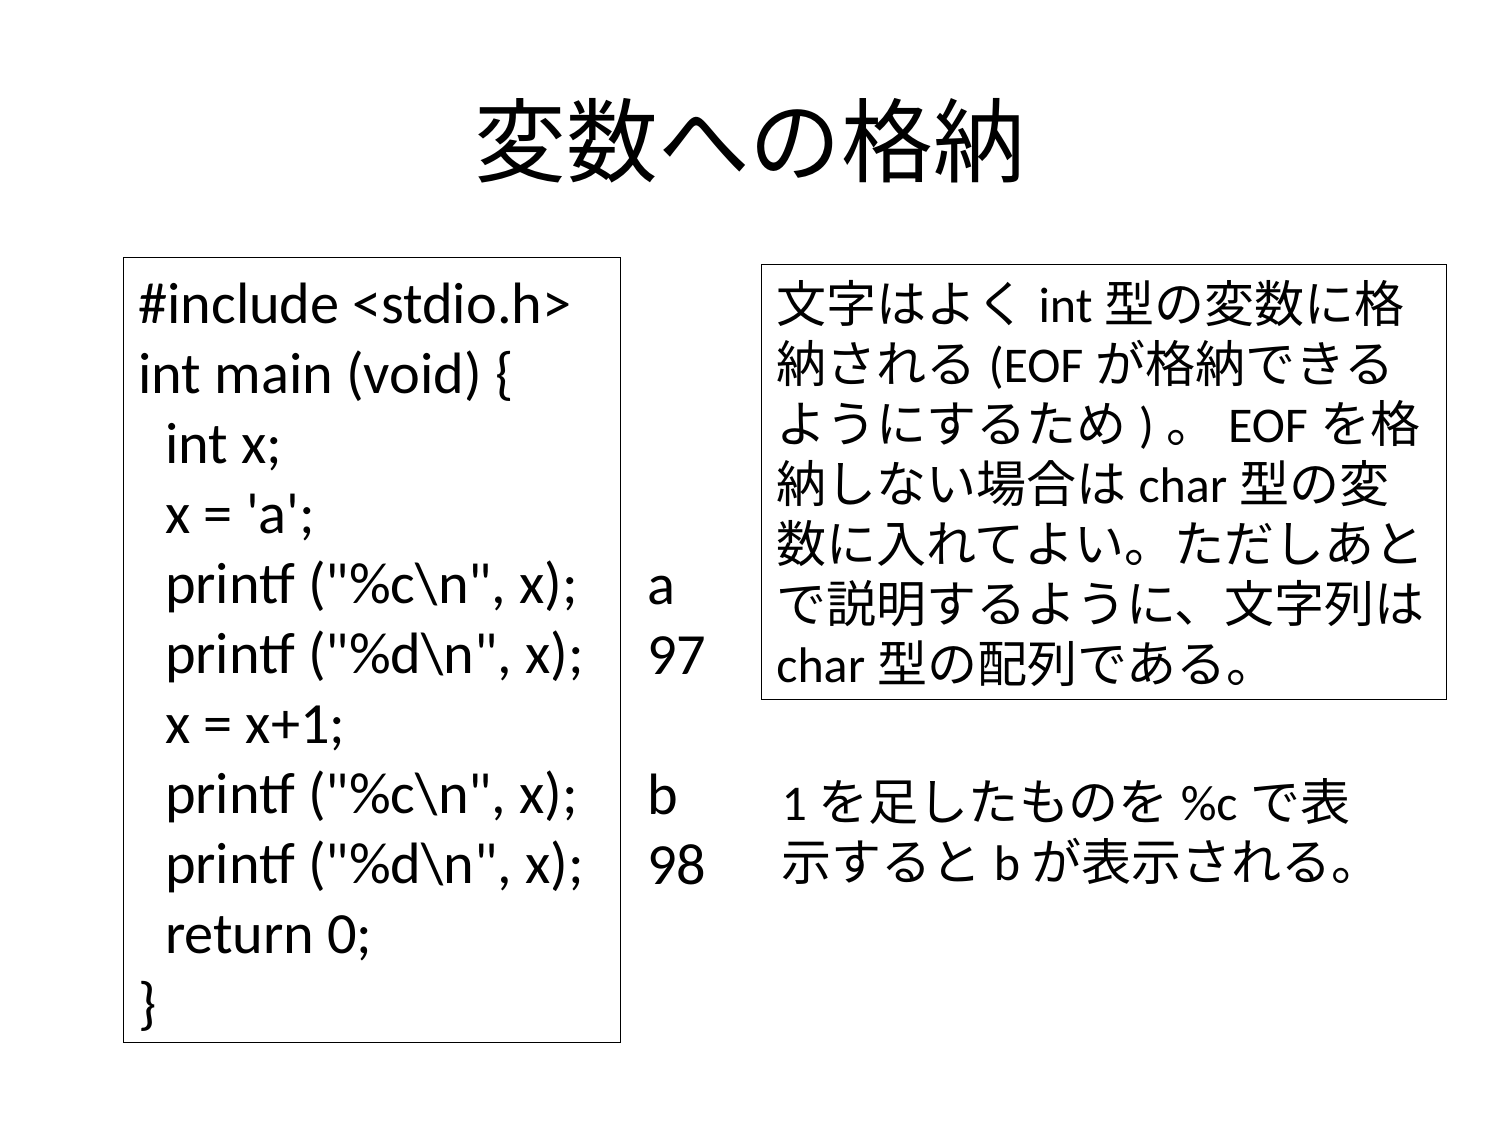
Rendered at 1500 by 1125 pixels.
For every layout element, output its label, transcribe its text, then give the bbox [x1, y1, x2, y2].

title 変数への格納 [75, 45, 1425, 233]
text_box #include <stdio.h> int main (void) { int x; x = 'a'; printf ("%c\n", x); printf ("%d\n", x); x = x+1; printf ("%c\n", x); printf ("%d\n", x); return 0; } [123, 257, 621, 1043]
text_box a 97 b 98 [632, 538, 722, 904]
text_box 文字はよくint型の変数に格納される(EOFが格納できるようにするため)。EOFを格納しない場合はchar型の変数に入れてよい。ただしあとで説明するように、文字列はchar型の配列である。 [761, 264, 1447, 700]
text_box 1を足したものを%cで表示するとbが表示される。 [766, 763, 1412, 898]
